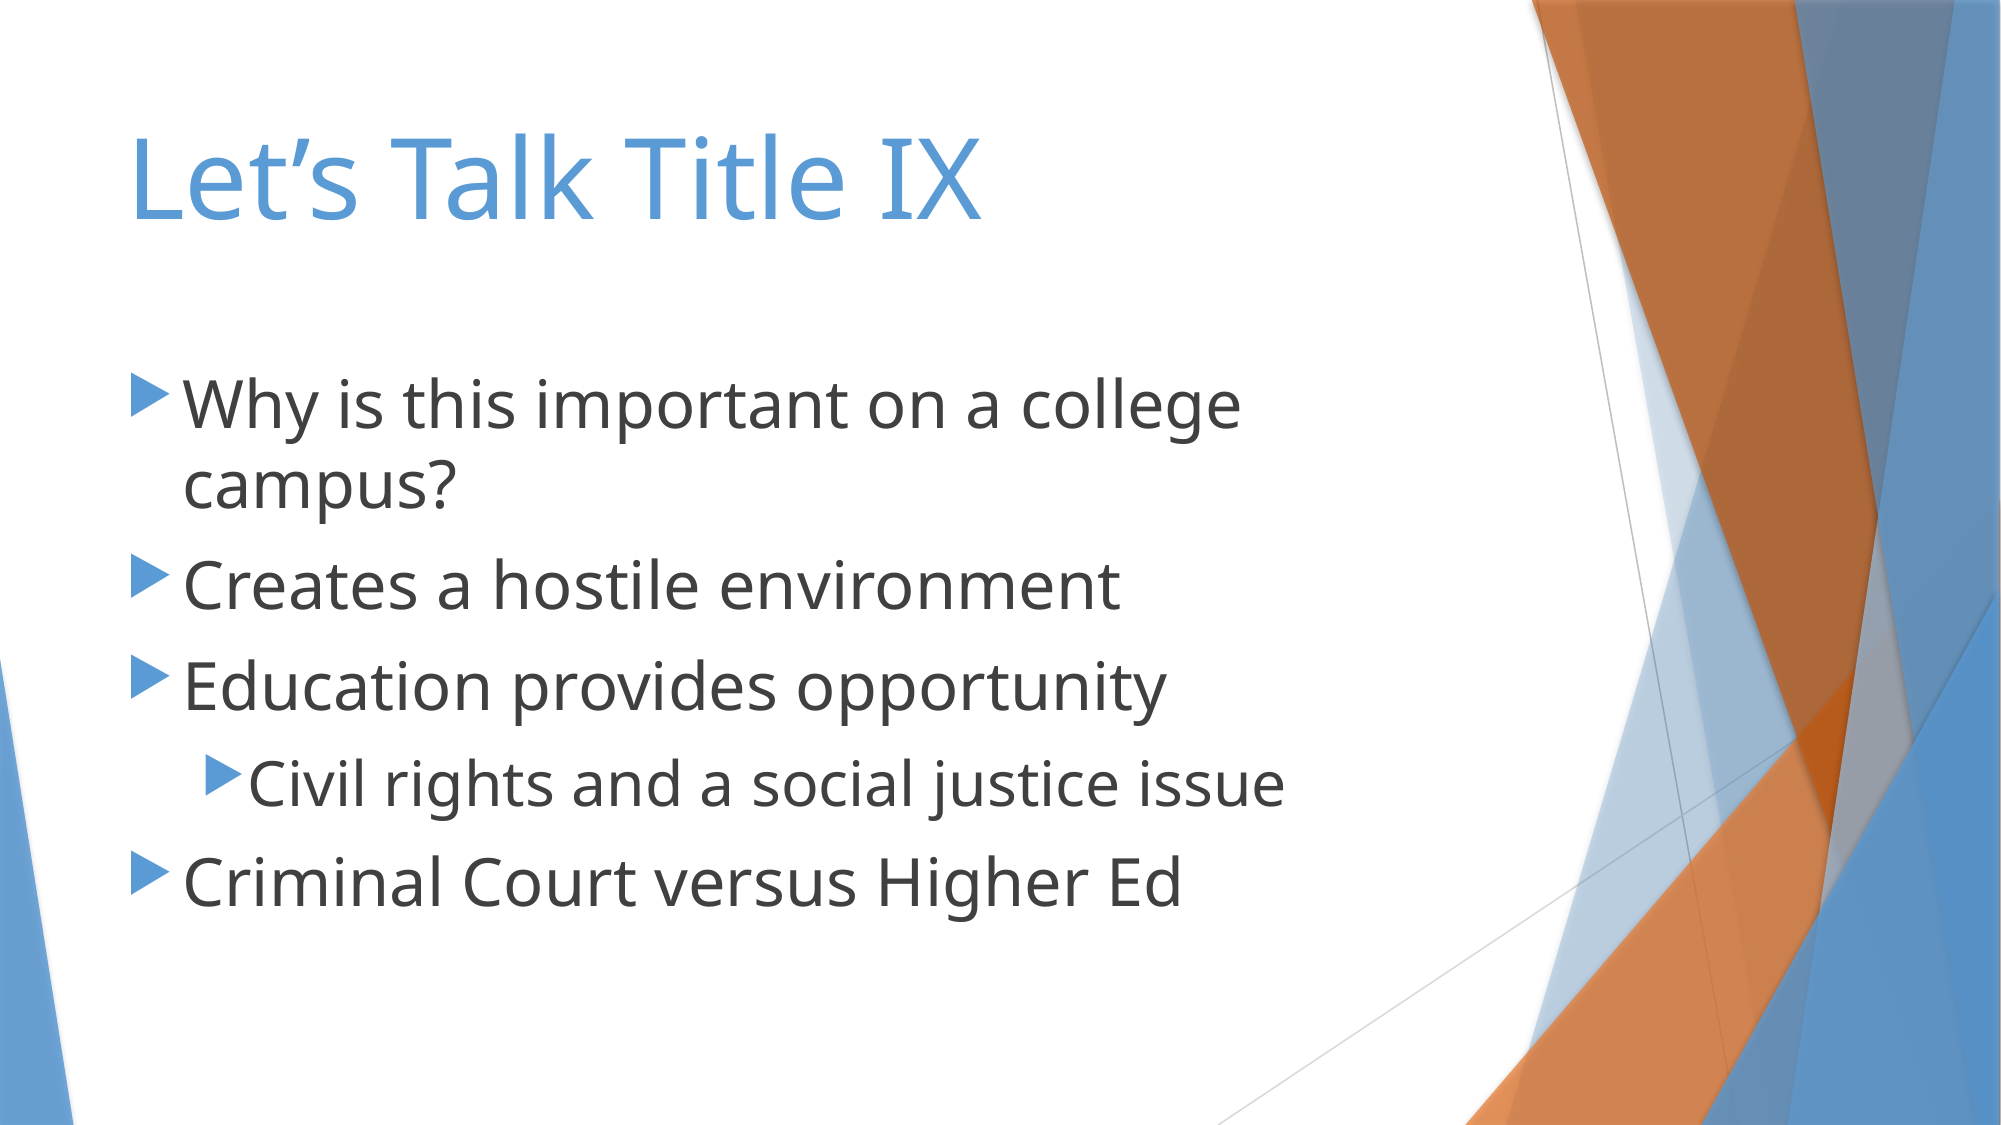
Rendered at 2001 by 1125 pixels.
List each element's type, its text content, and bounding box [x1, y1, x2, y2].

list Why is this important on a college campus? Creates a hostile environment Education provides opportunity Civil rights and a social justice issue Criminal Court versus Higher Ed [111, 354, 1522, 992]
title Let’s Talk Title IX [111, 99, 1522, 317]
